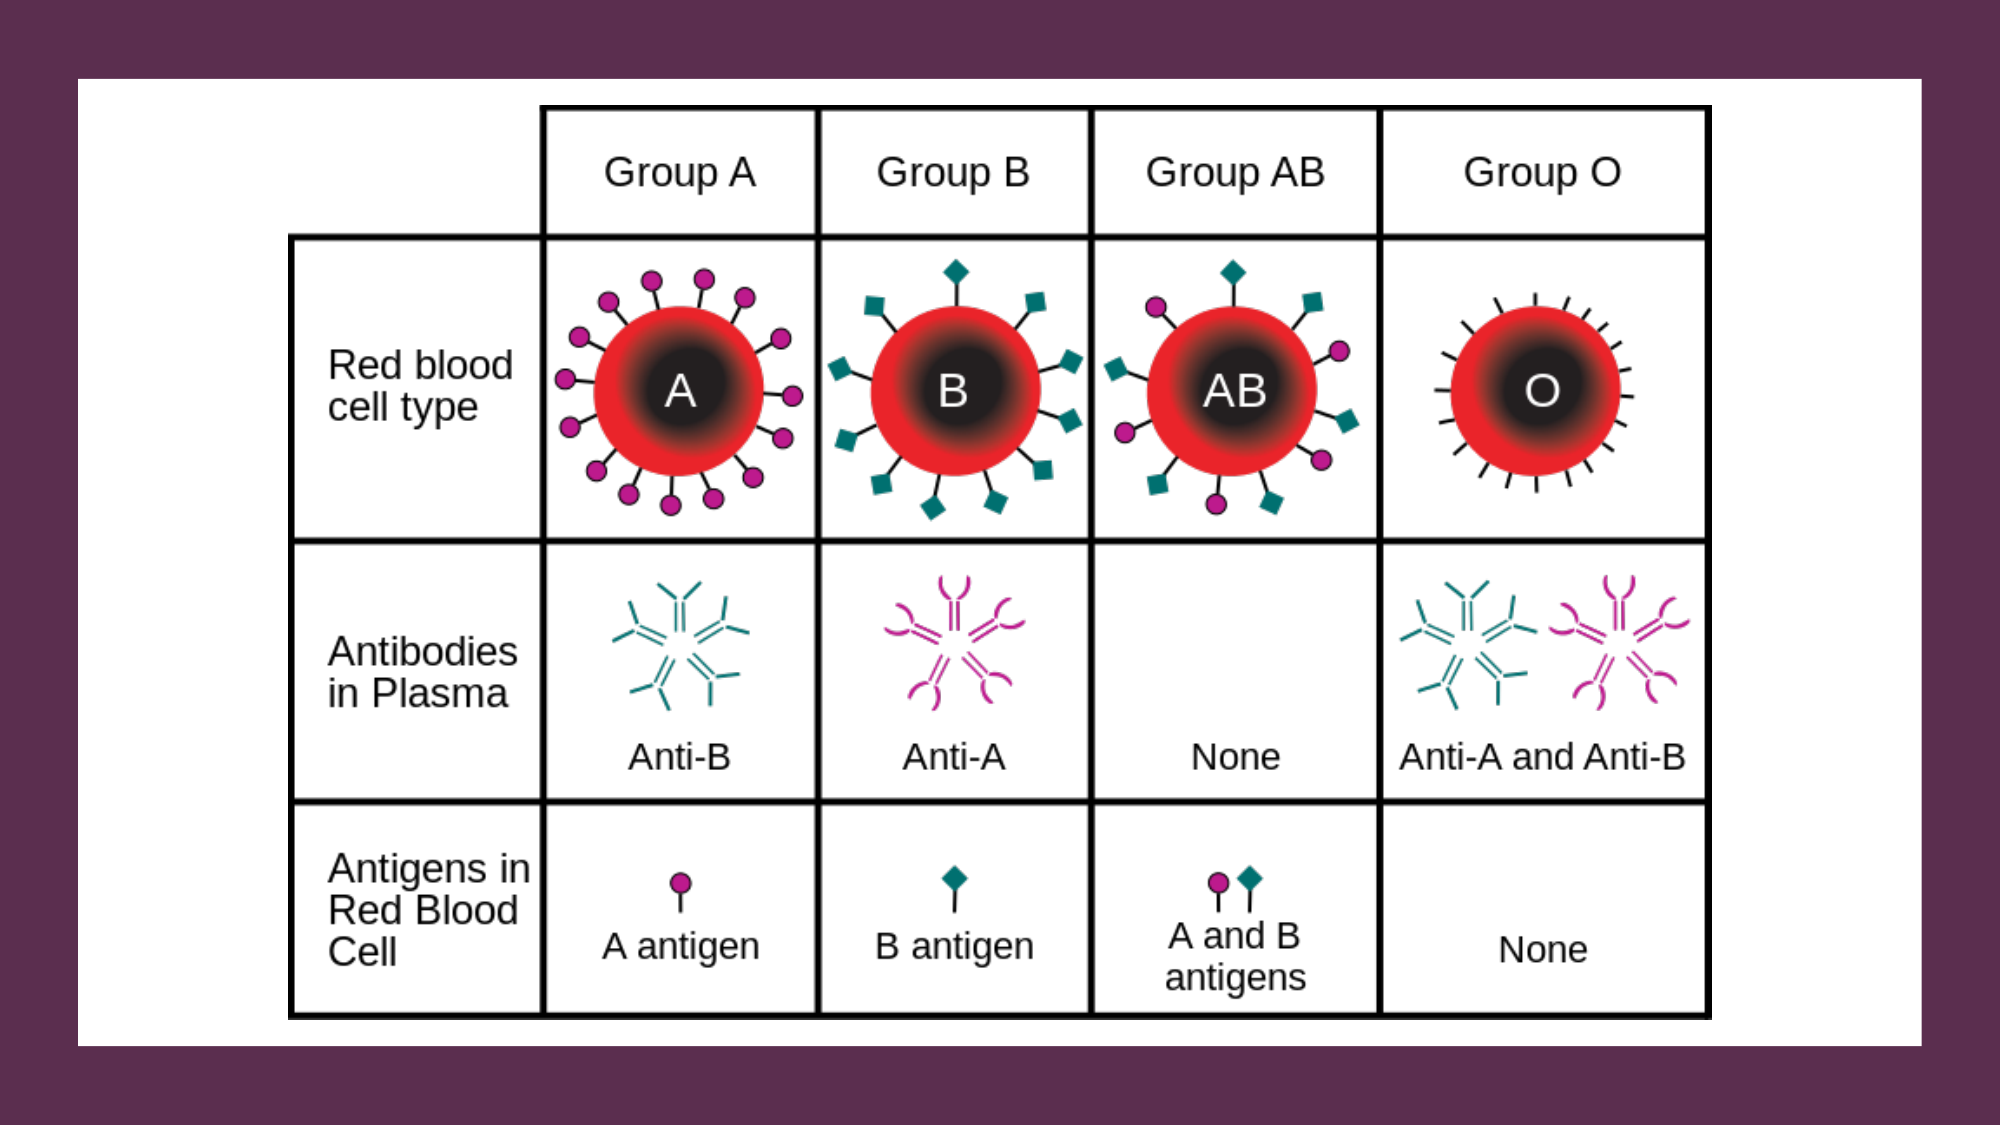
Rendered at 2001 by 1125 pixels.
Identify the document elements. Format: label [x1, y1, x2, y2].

list [288, 105, 1712, 1020]
text_box [0, 0, 2000, 1125]
text_box [77, 78, 1923, 1047]
